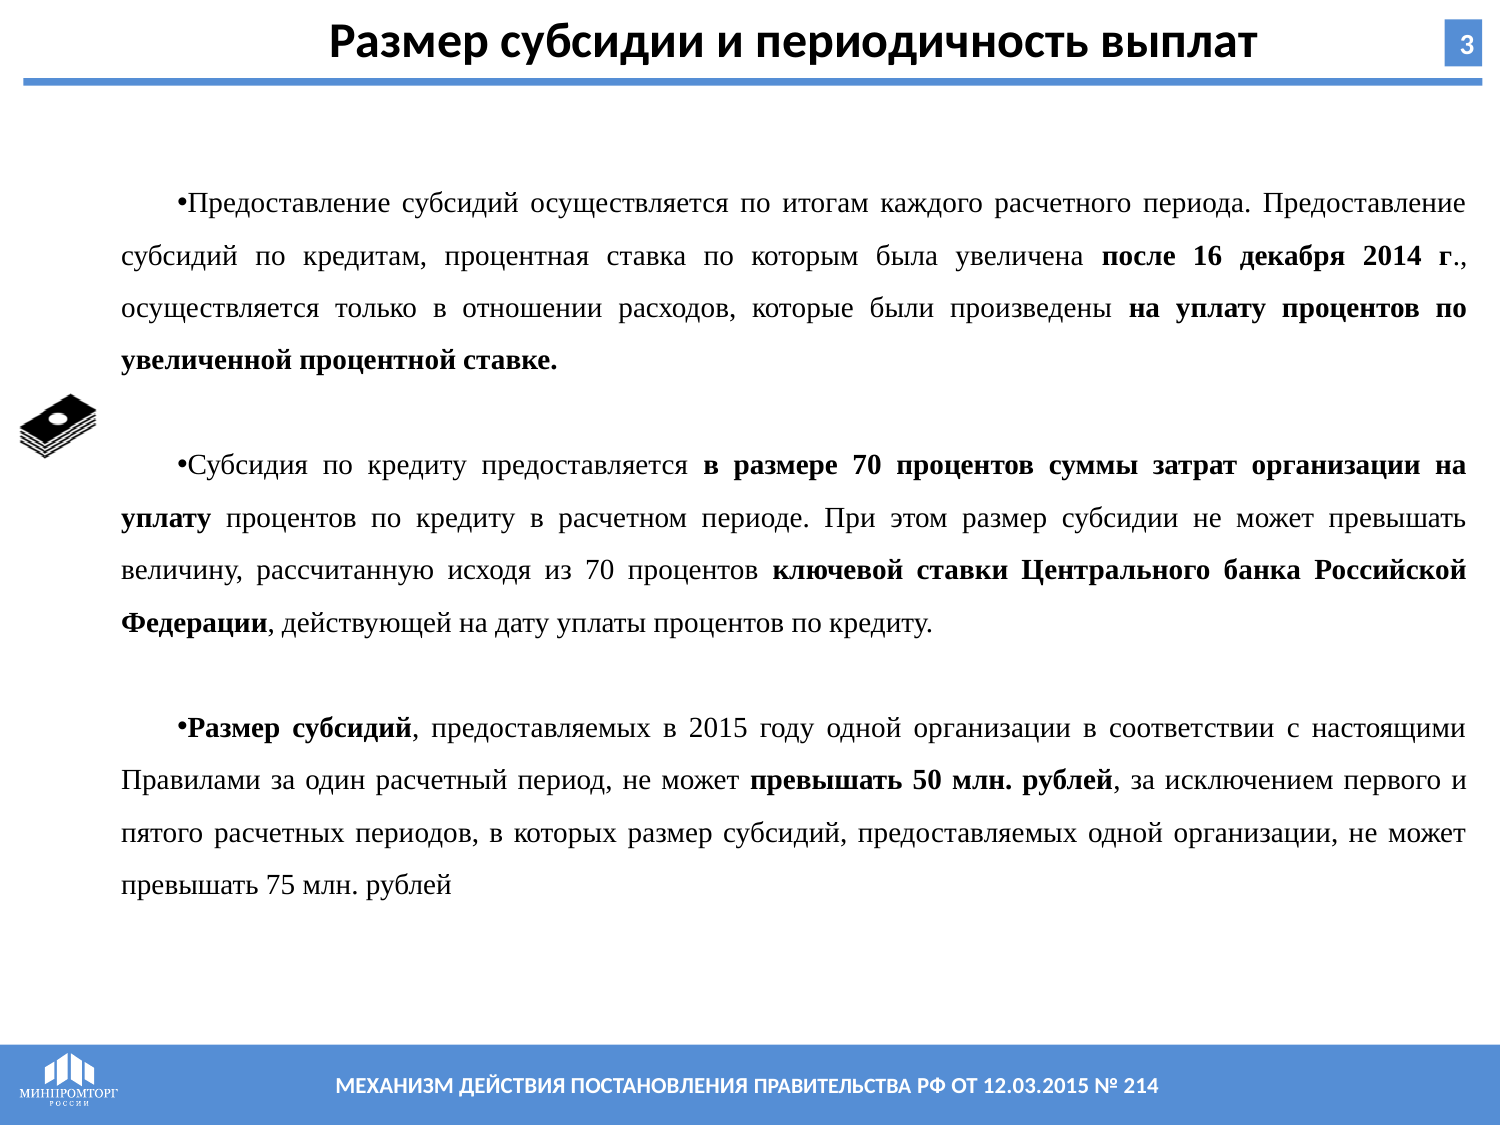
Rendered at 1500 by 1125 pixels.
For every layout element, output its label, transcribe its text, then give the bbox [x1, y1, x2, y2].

picture [17, 373, 98, 481]
text_box Размер субсидии и периодичность выплат [289, 0, 1299, 75]
text_box [21, 76, 1484, 88]
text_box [0, 1044, 1500, 1125]
text_box Предоставление субсидий осуществляется по итогам каждого расчетного периода. Предоставление субсидий по кредитам, процентная ставка по которым была увеличена после 16 декабря 2014 г., осуществляется только в отношении расходов, которые были произведены на уплату процентов по увеличенной процентной ставке. Субсидия по кредиту предоставляется в размере 70 процентов суммы затрат организации на уплату процентов по кредиту в расчетном периоде. При этом размер субсидии не может превышать величину, рассчитанную исходя из 70 процентов ключевой ставки Центрального банка Российской Федерации, действующей на дату уплаты процентов по кредиту. Размер субсидий, предоставляемых в 2015 году одной организации в соответствии с настоящими Правилами за один расчетный период, не может превышать 50 млн. рублей, за исключением первого и пятого расчетных периодов, в которых размер субсидий, предоставляемых одной организации, не может превышать 75 млн. рублей [106, 158, 1483, 908]
text_box 3 [1443, 17, 1484, 68]
